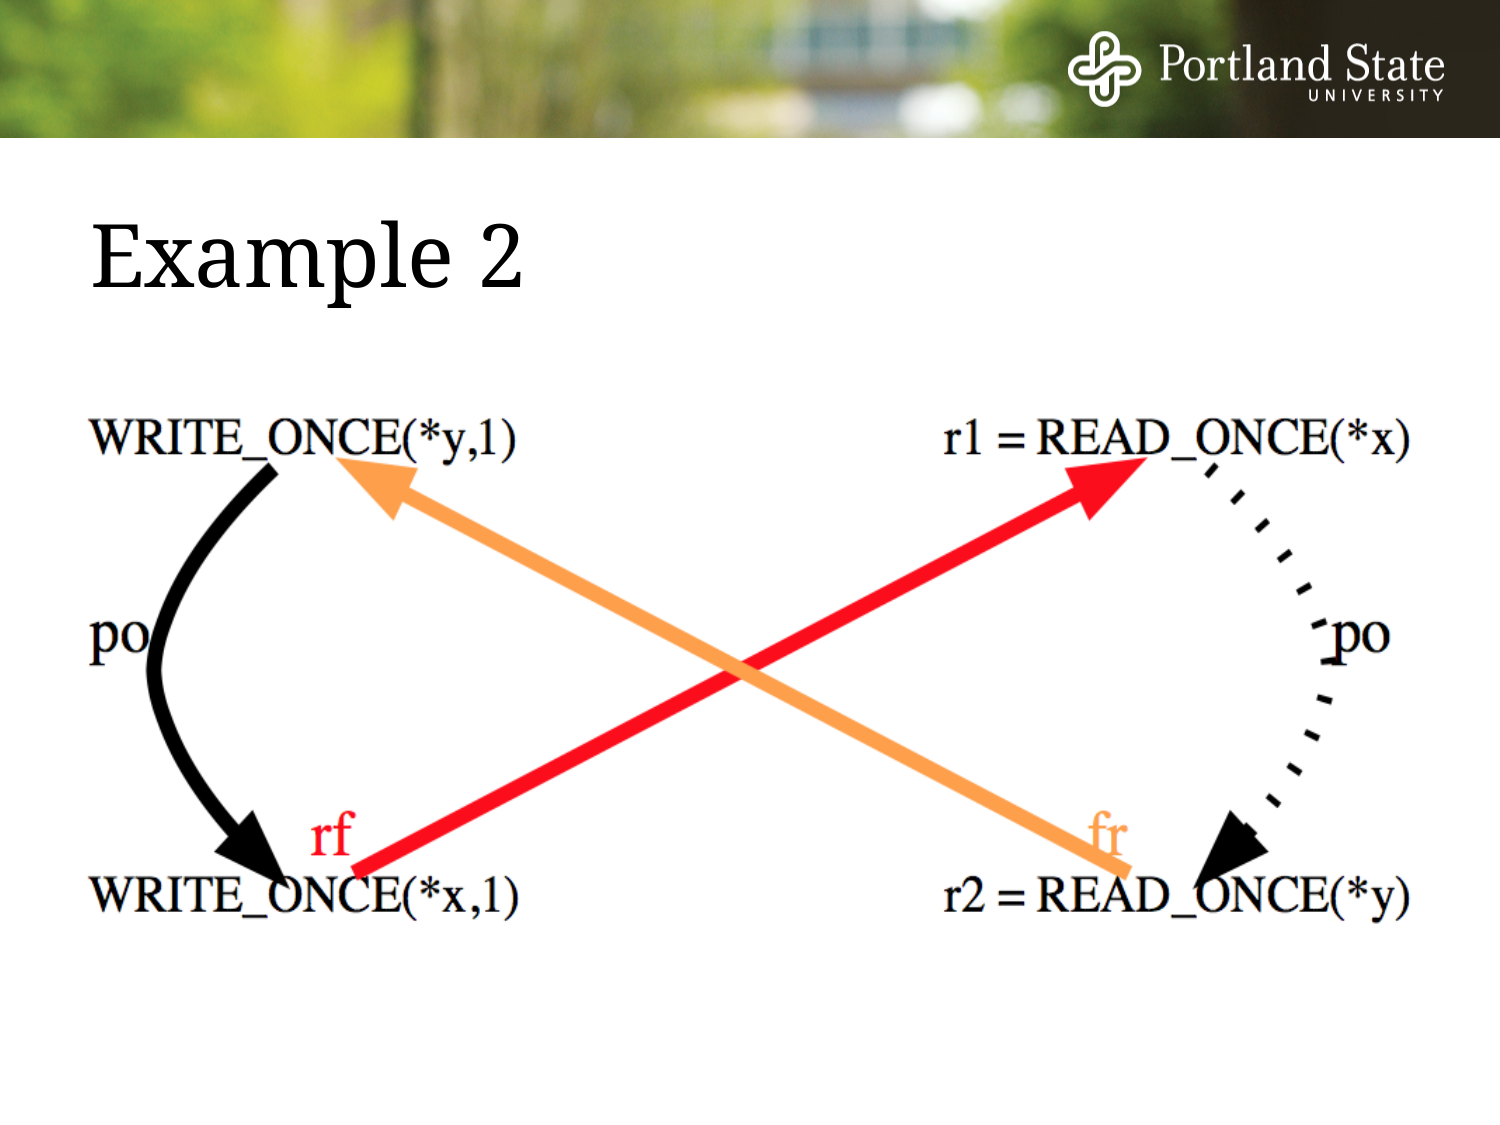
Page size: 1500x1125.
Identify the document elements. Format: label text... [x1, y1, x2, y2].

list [74, 394, 1438, 1088]
title Example 2 [75, 202, 1263, 315]
picture [0, 0, 1500, 138]
